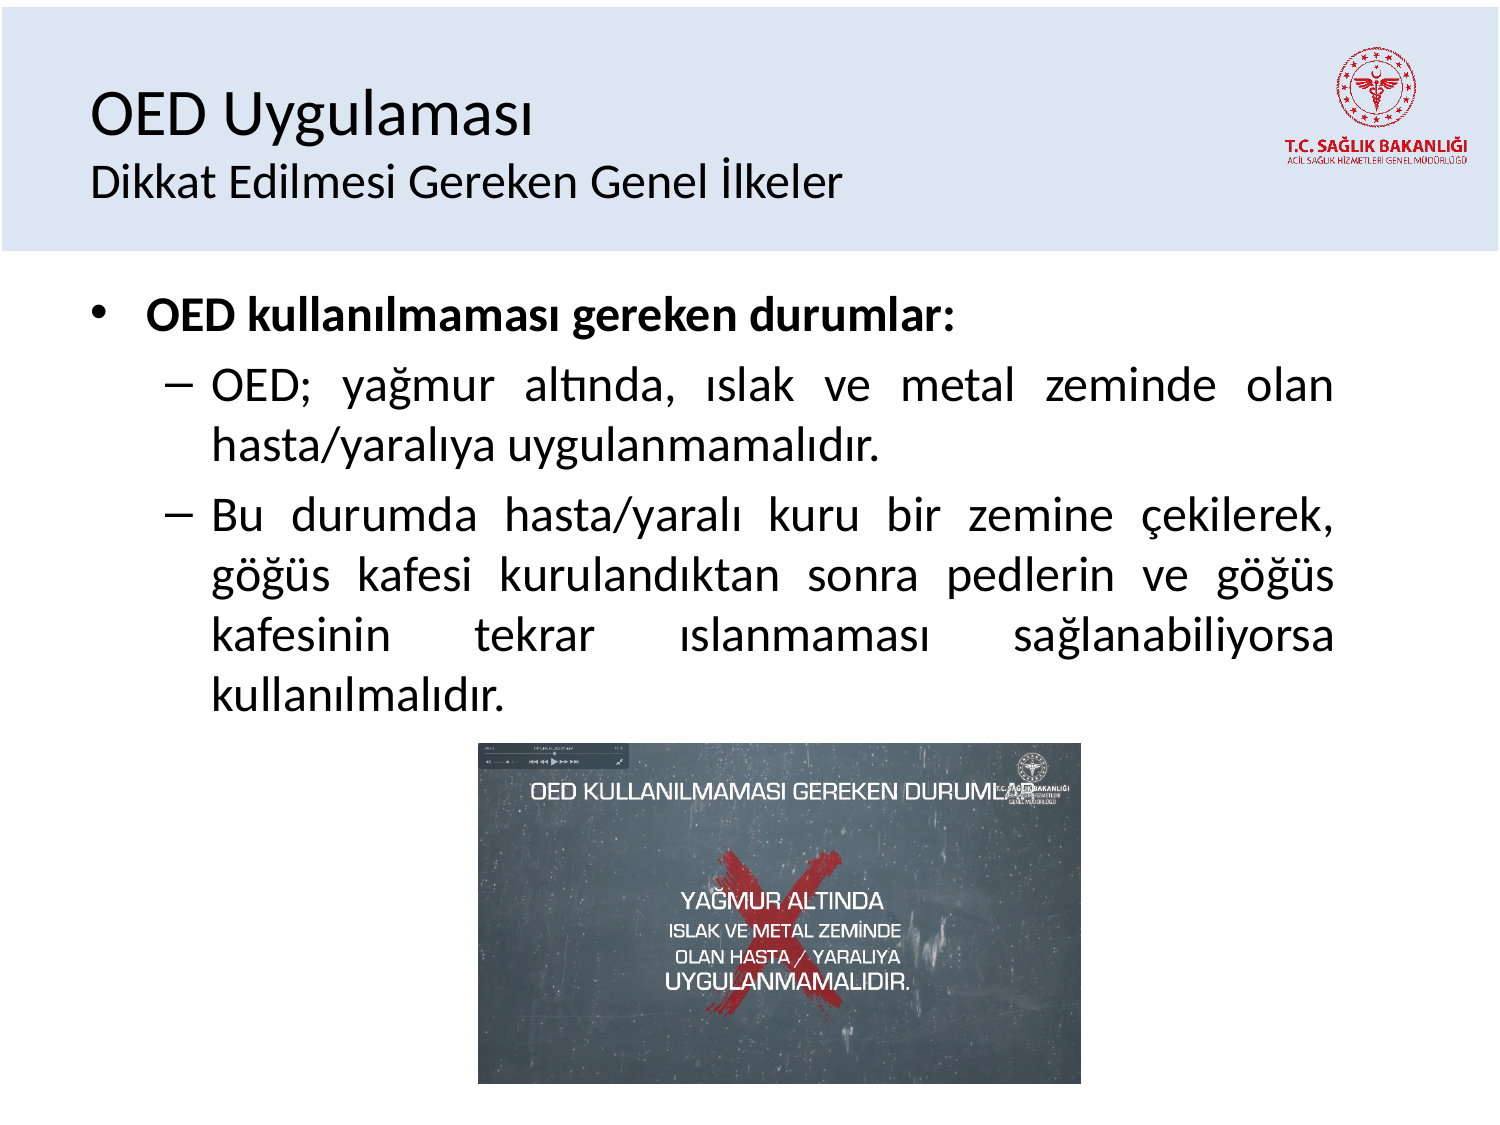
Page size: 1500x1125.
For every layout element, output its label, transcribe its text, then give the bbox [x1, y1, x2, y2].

text_box [0, 5, 1500, 253]
picture [478, 743, 1081, 1084]
text_box OED kullanılmaması gereken durumlar: OED; yağmur altında, ıslak ve metal zeminde olan hasta/yaralıya uygulanmamalıdır. Bu durumda hasta/yaralı kuru bir zemine çekilerek, göğüs kafesi kurulandıktan sonra pedlerin ve göğüs kafesinin tekrar ıslanmaması sağlanabiliyorsa kullanılmalıdır. [74, 273, 1351, 747]
picture [1285, 47, 1467, 166]
title OED Uygulaması Dikkat Edilmesi Gereken Genel İlkeler [75, 45, 1199, 233]
